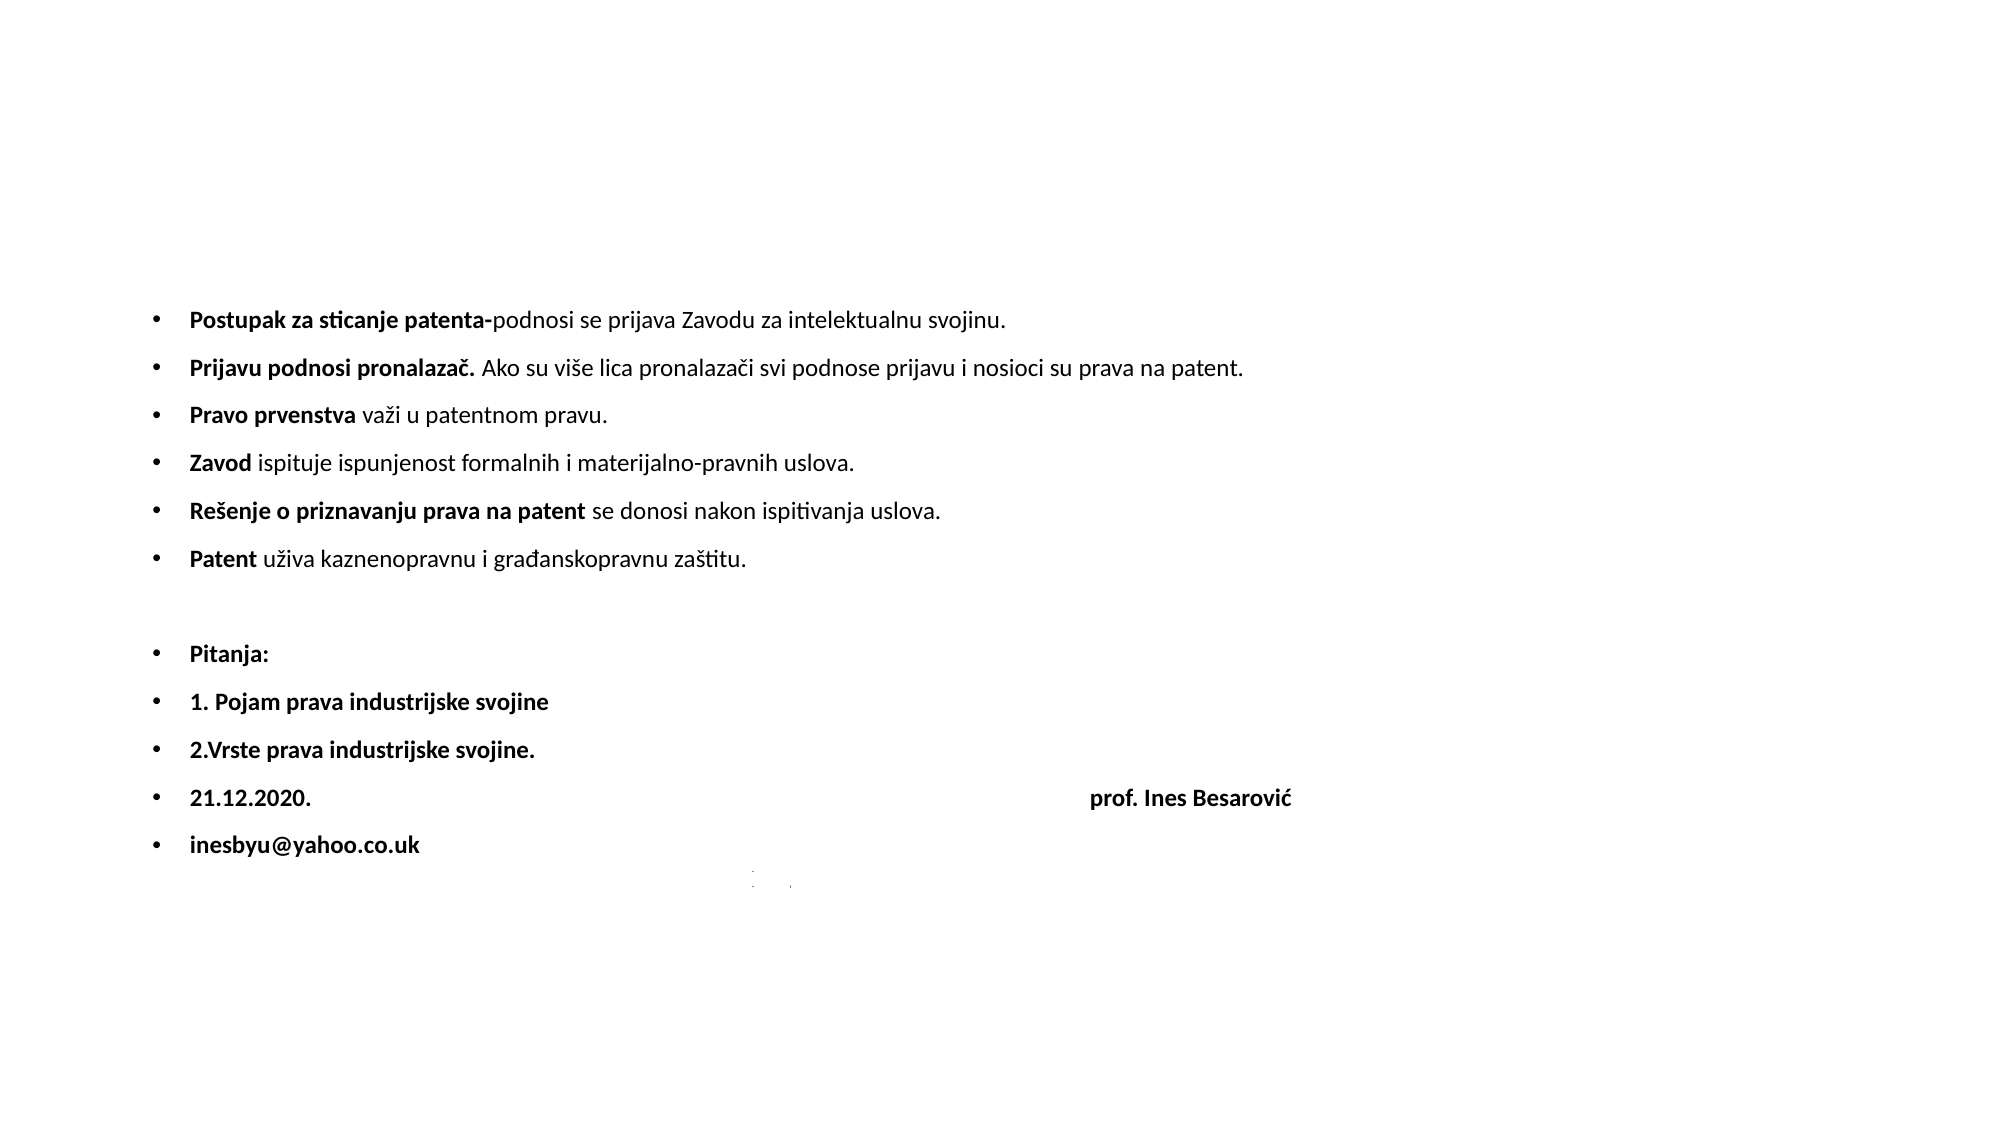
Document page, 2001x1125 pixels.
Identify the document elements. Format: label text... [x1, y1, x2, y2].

list Postupak za sticanje patenta-podnosi se prijava Zavodu za intelektualnu svojinu. Prijavu podnosi pronalazač. Ako su više lica pronalazači svi podnose prijavu i nosioci su prava na patent. Pravo prvenstva važi u patentnom pravu. Zavod ispituje ispunjenost formalnih i materijalno-pravnih uslova. Rešenje o priznavanju prava na patent se donosi nakon ispitivanja uslova. Patent uživa kaznenopravnu i građanskopravnu zaštitu. Pitanja: 1. Pojam prava industrijske svojine 2.Vrste prava industrijske svojine. 21.12.2020. prof. Ines Besarović inesbyu@yahoo.co.uk i [137, 299, 1863, 1014]
